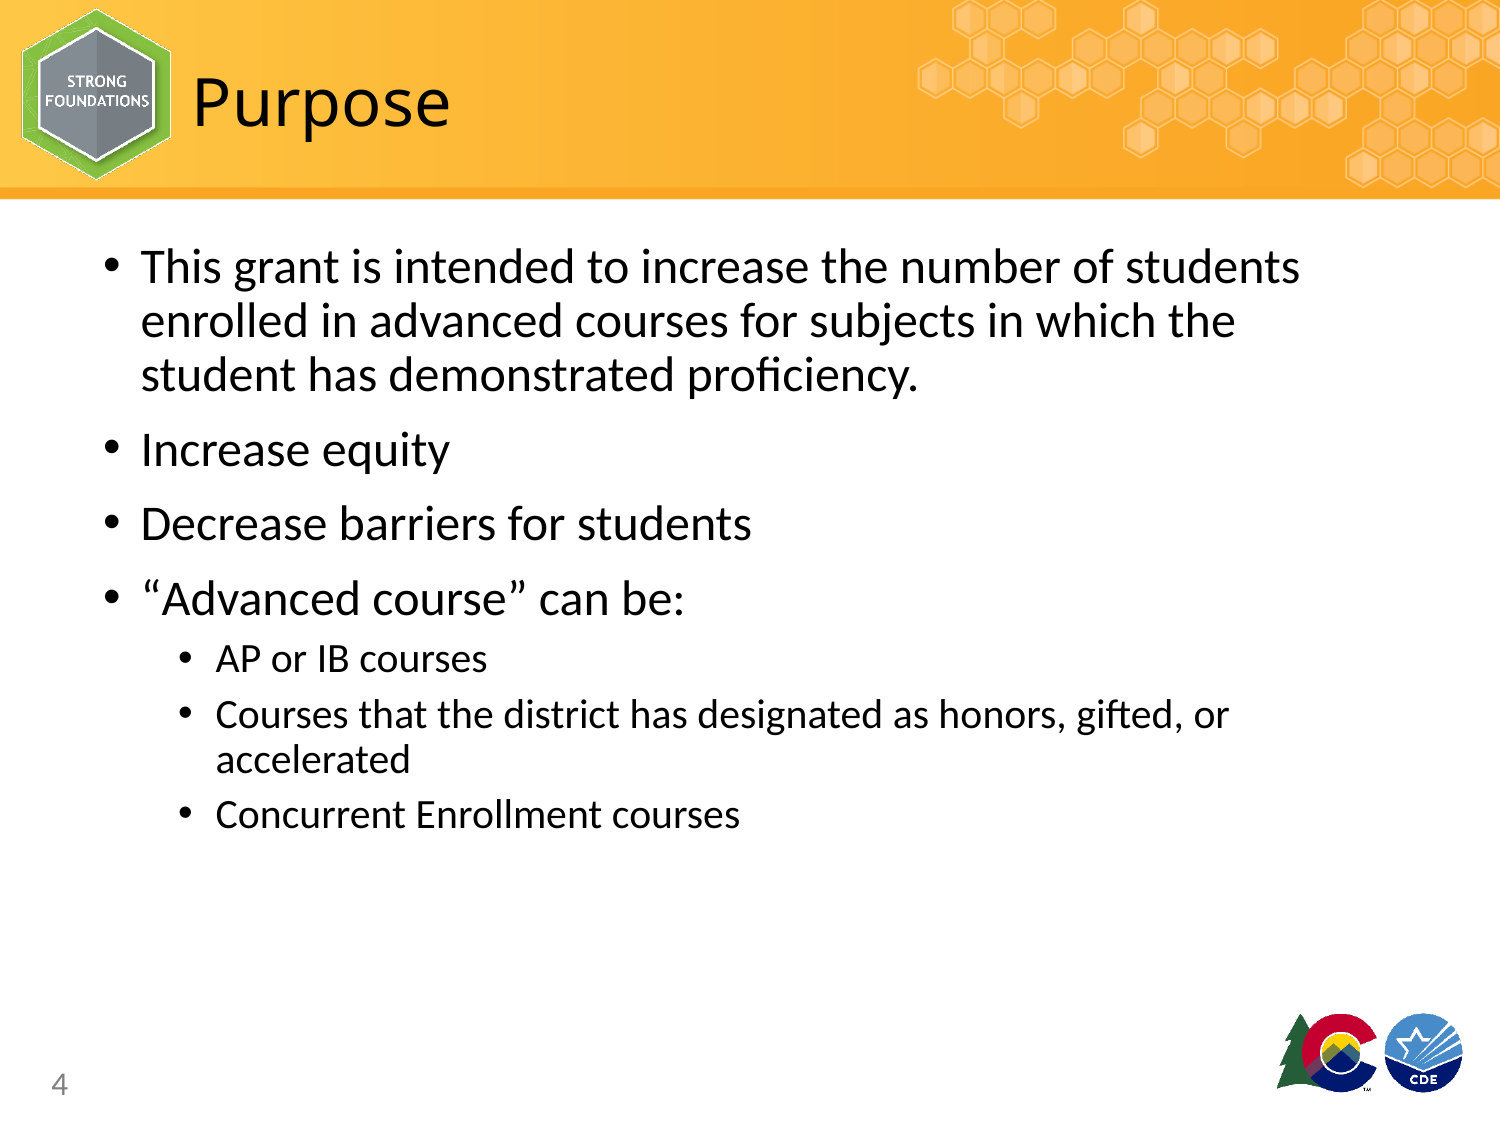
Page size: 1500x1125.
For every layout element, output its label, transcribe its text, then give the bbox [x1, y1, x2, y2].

list This grant is intended to increase the number of students enrolled in advanced courses for subjects in which the student has demonstrated proficiency. Increase equity Decrease barriers for students “Advanced course” can be: AP or IB courses Courses that the district has designated as honors, gifted, or accelerated Concurrent Enrollment courses [103, 239, 1397, 1002]
title Purpose [191, 68, 1038, 166]
picture [0, 0, 1500, 200]
slide_number 4 [36, 1054, 375, 1115]
picture [1275, 1012, 1463, 1093]
